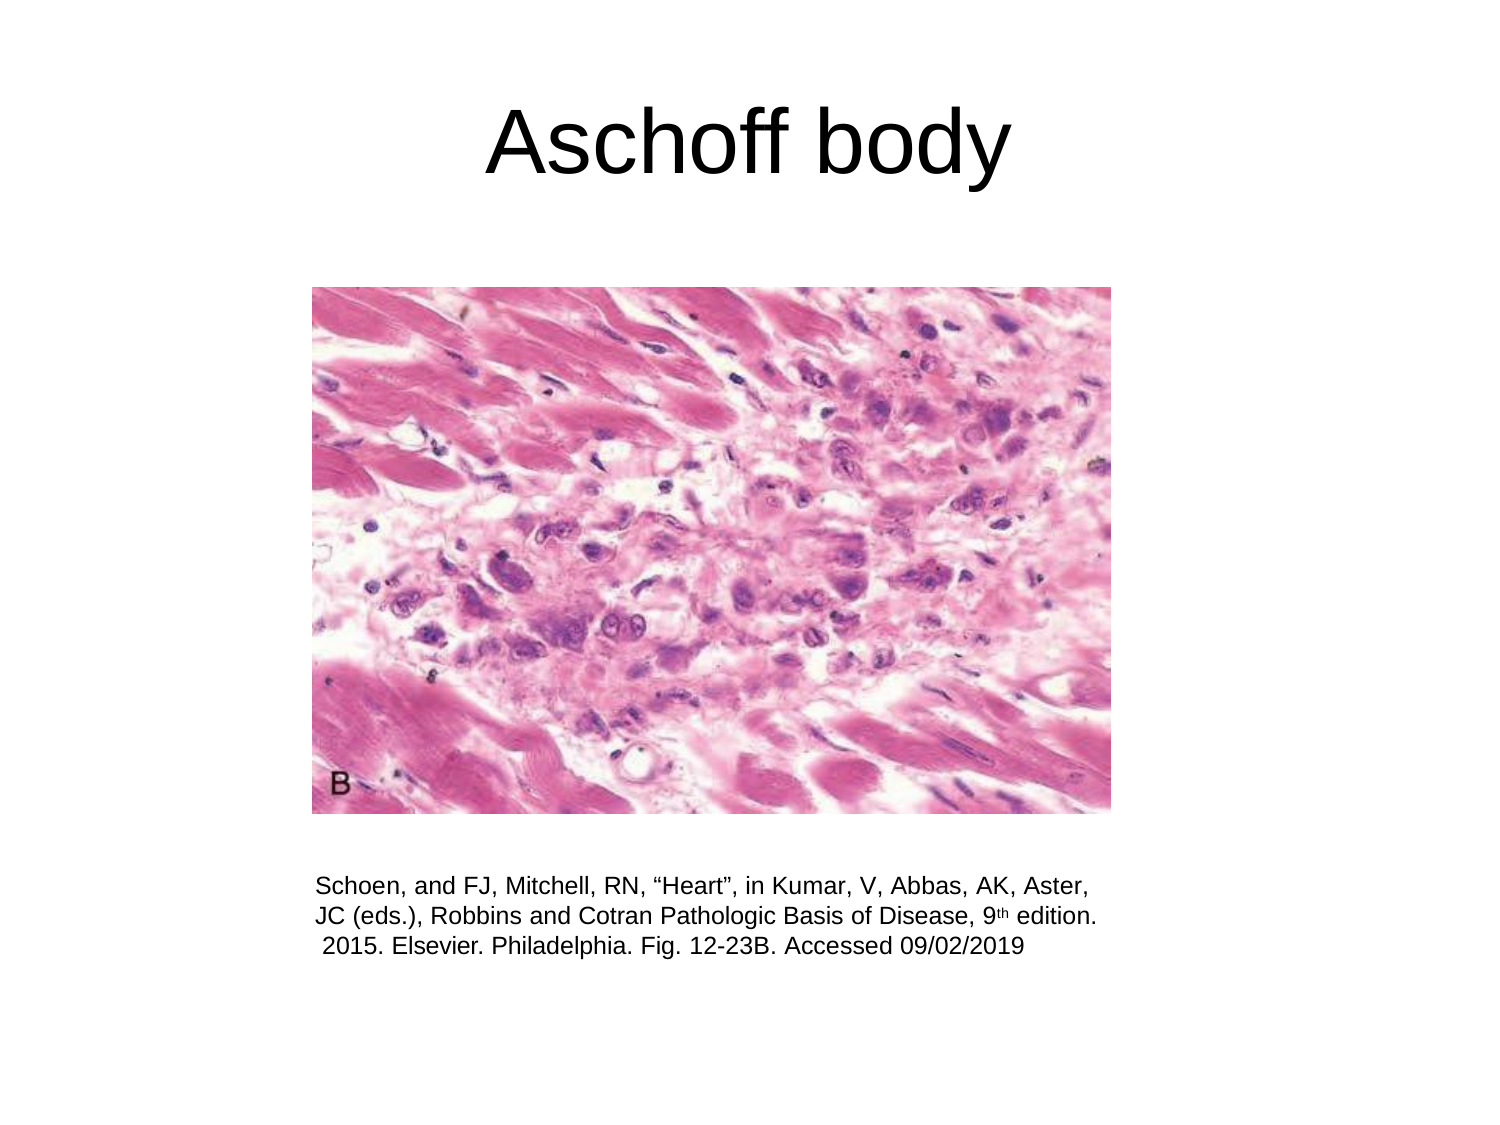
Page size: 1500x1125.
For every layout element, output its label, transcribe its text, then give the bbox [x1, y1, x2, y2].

text_box Schoen, and FJ, Mitchell, RN, “Heart”, in Kumar, V, Abbas, AK, Aster, JC (eds.), Robbins and Cotran Pathologic Basis of Disease, 9th edition. 2015. Elsevier. Philadelphia. Fig. 12-23B. Accessed 09/02/2019 [308, 867, 1104, 960]
picture [312, 287, 1112, 815]
title Aschoff body [483, 79, 1017, 270]
